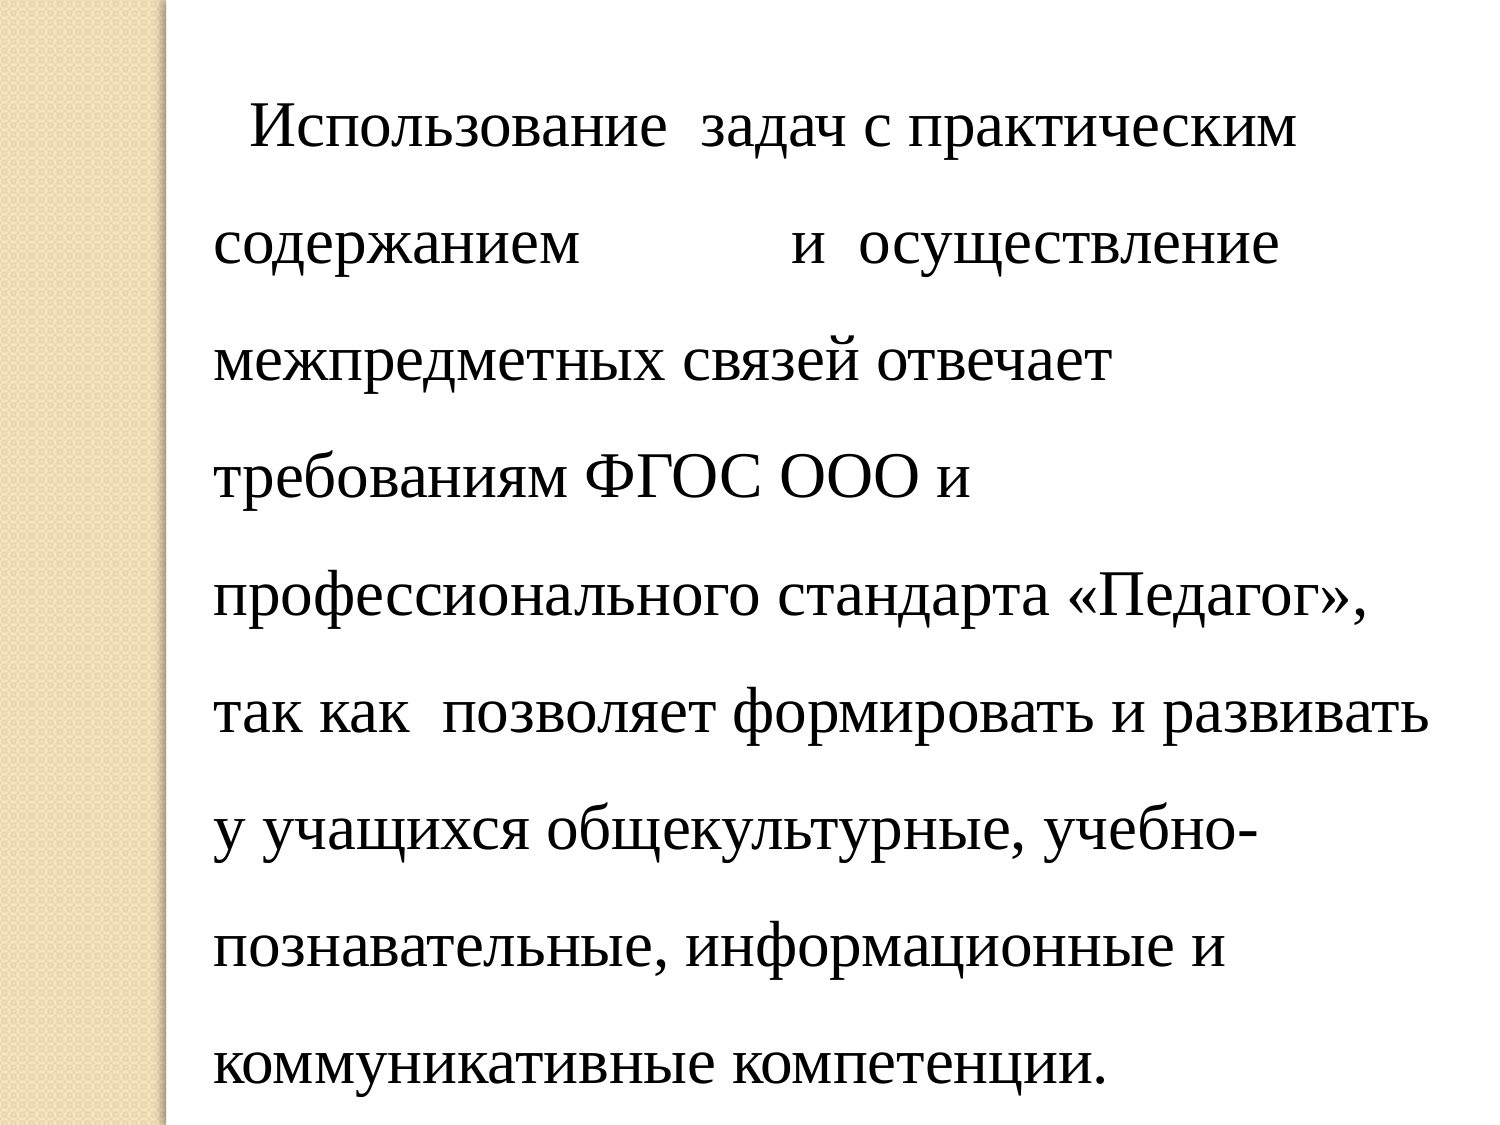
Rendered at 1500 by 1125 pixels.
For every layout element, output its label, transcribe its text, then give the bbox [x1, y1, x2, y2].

list Использование задач с практическим содержанием и осуществление межпредметных связей отвечает требованиям ФГОС ООО и профессионального стандарта «Педагог», так как позволяет формировать и развивать у учащихся общекультурные, учебно-познавательные, информационные и коммуникативные компетенции. [140, 35, 1449, 1125]
